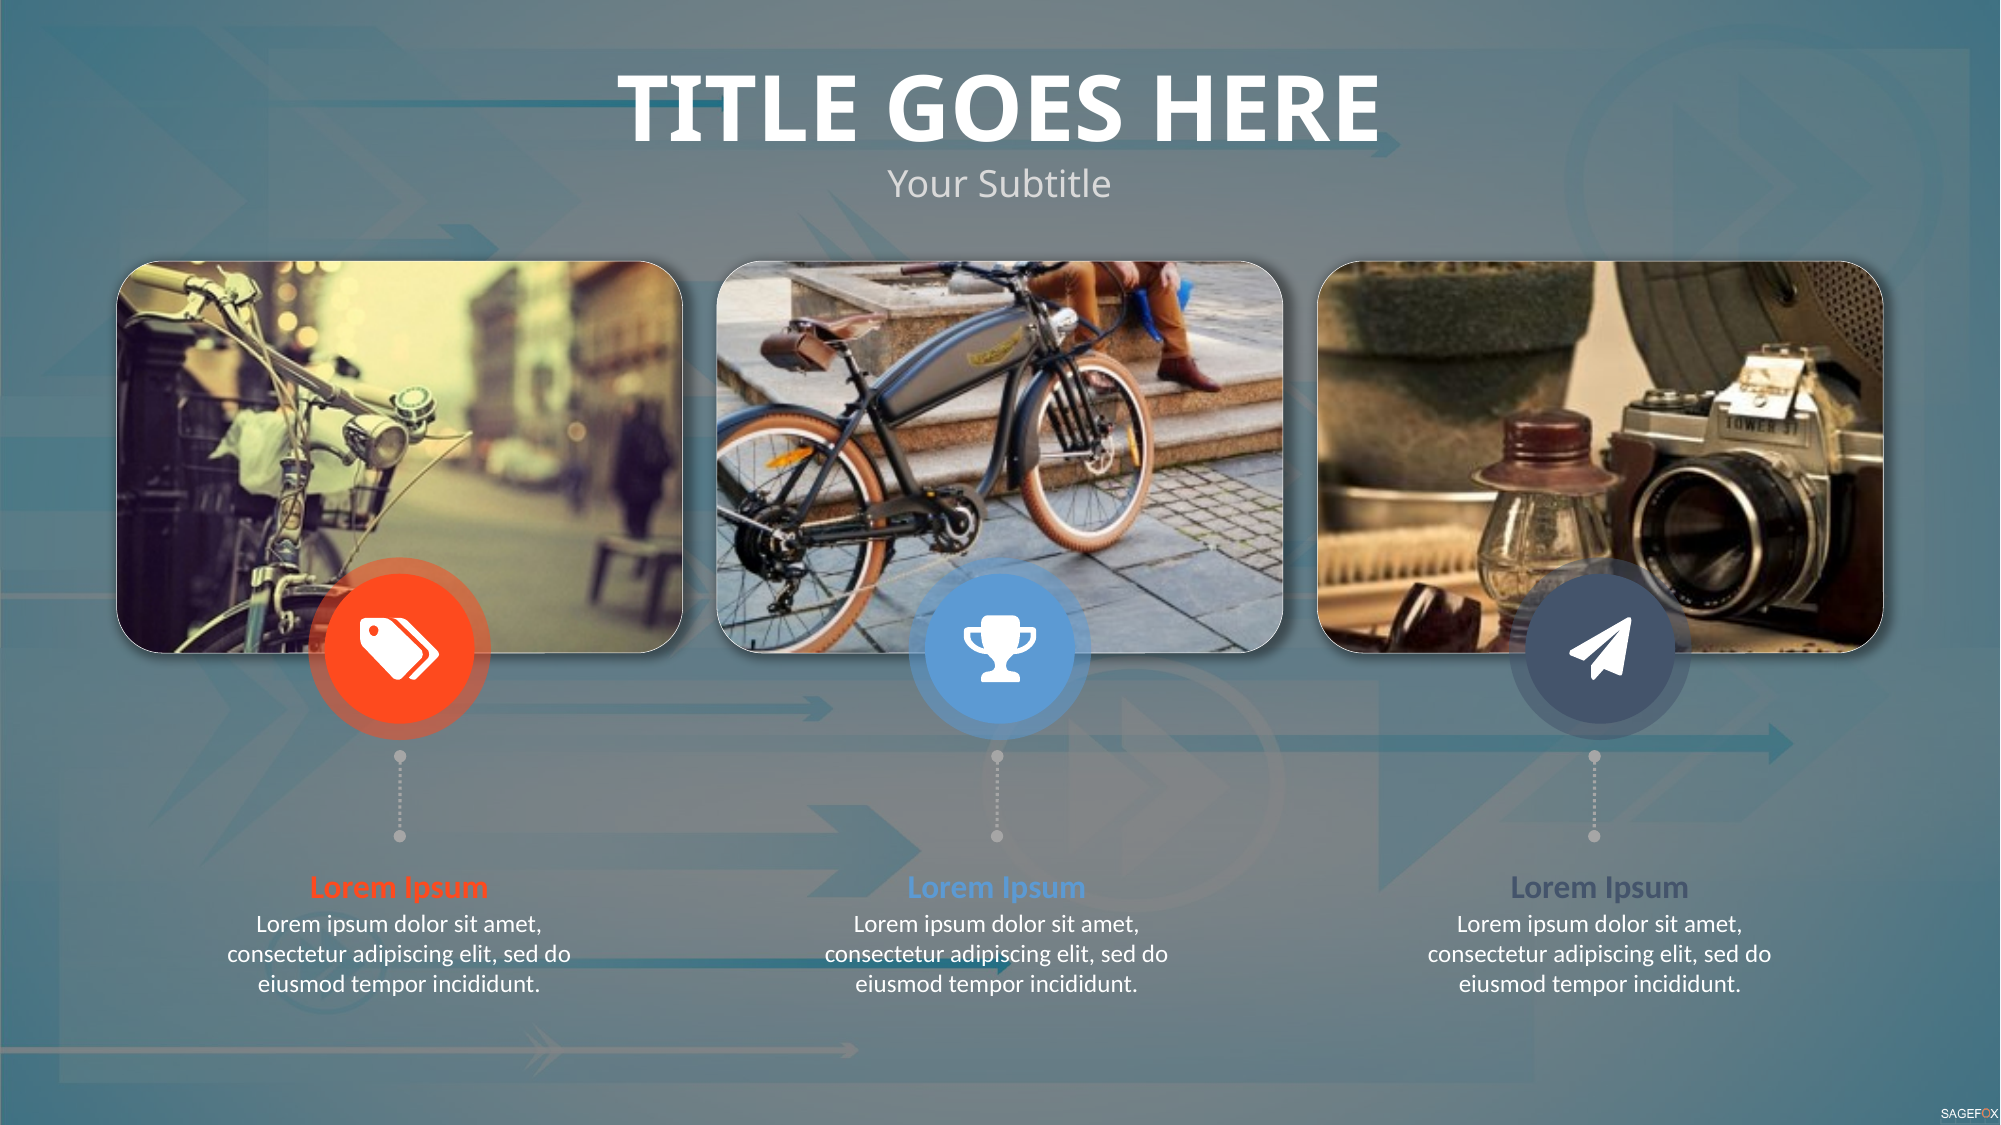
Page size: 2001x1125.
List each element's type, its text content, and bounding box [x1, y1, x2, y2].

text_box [308, 557, 491, 740]
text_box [221, 865, 578, 999]
text_box TITLE GOES HERE Your Subtitle [548, 42, 1452, 212]
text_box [818, 865, 1176, 999]
picture [0, 0, 2001, 1125]
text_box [1508, 557, 1692, 740]
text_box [908, 557, 1092, 740]
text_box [1421, 865, 1779, 999]
